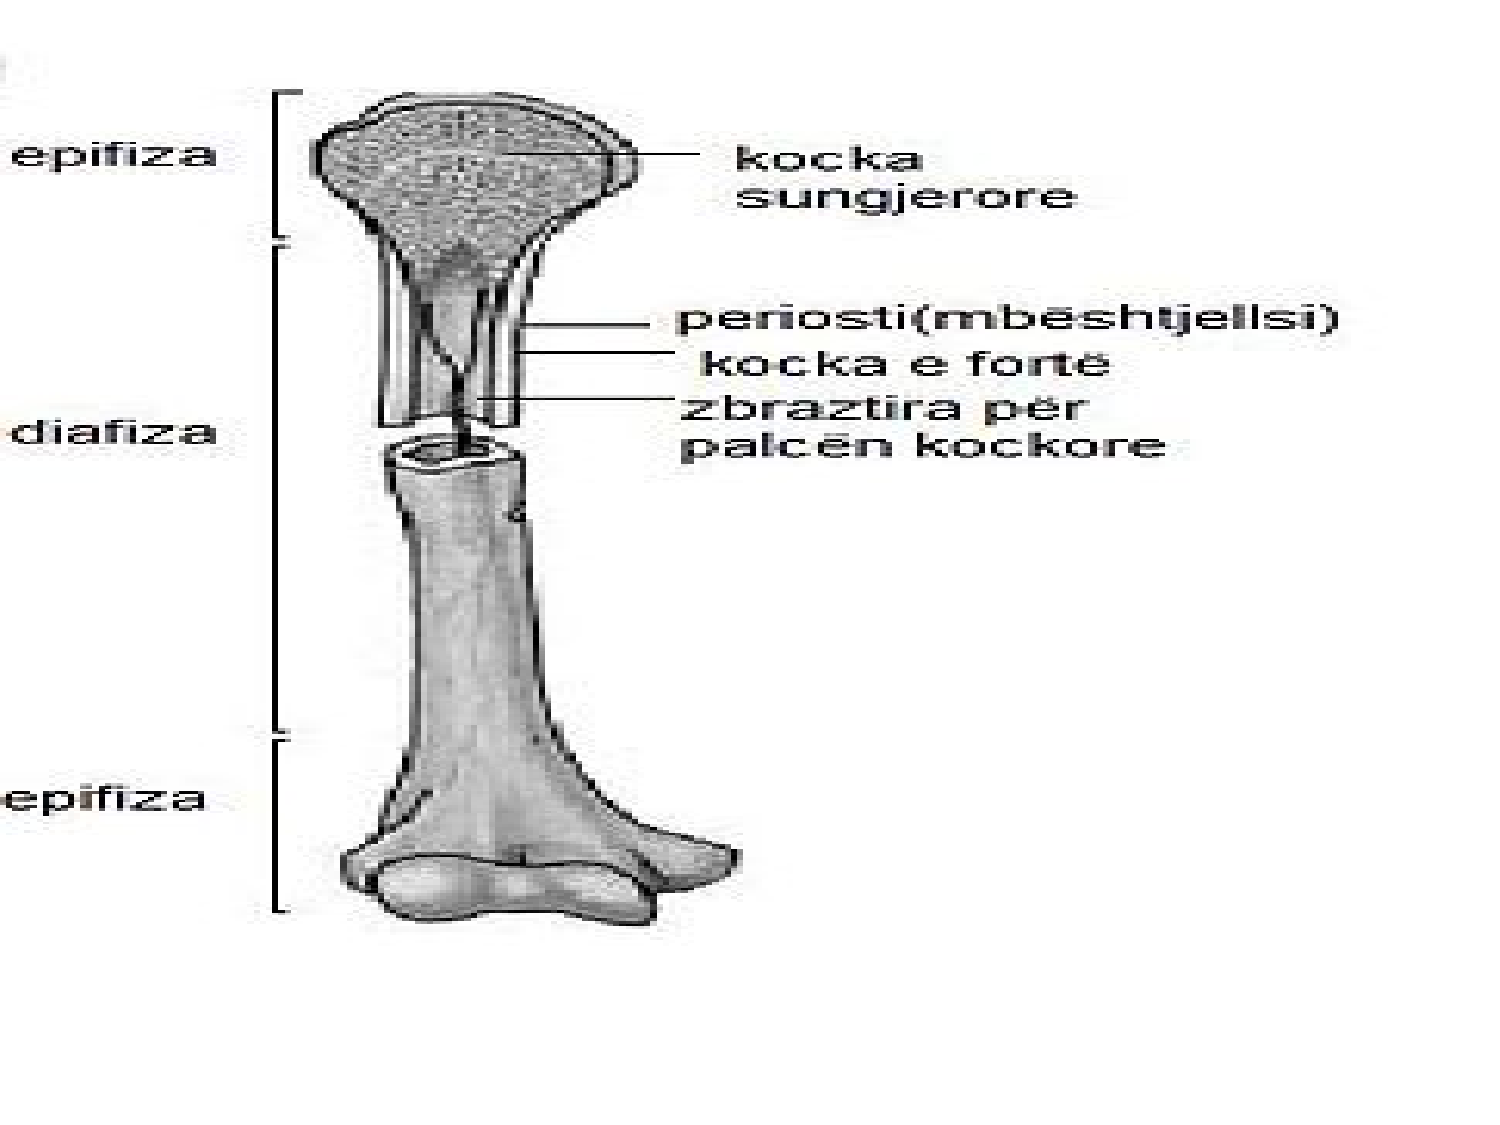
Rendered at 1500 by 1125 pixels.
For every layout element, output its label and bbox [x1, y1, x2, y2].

list [0, 0, 1500, 1125]
